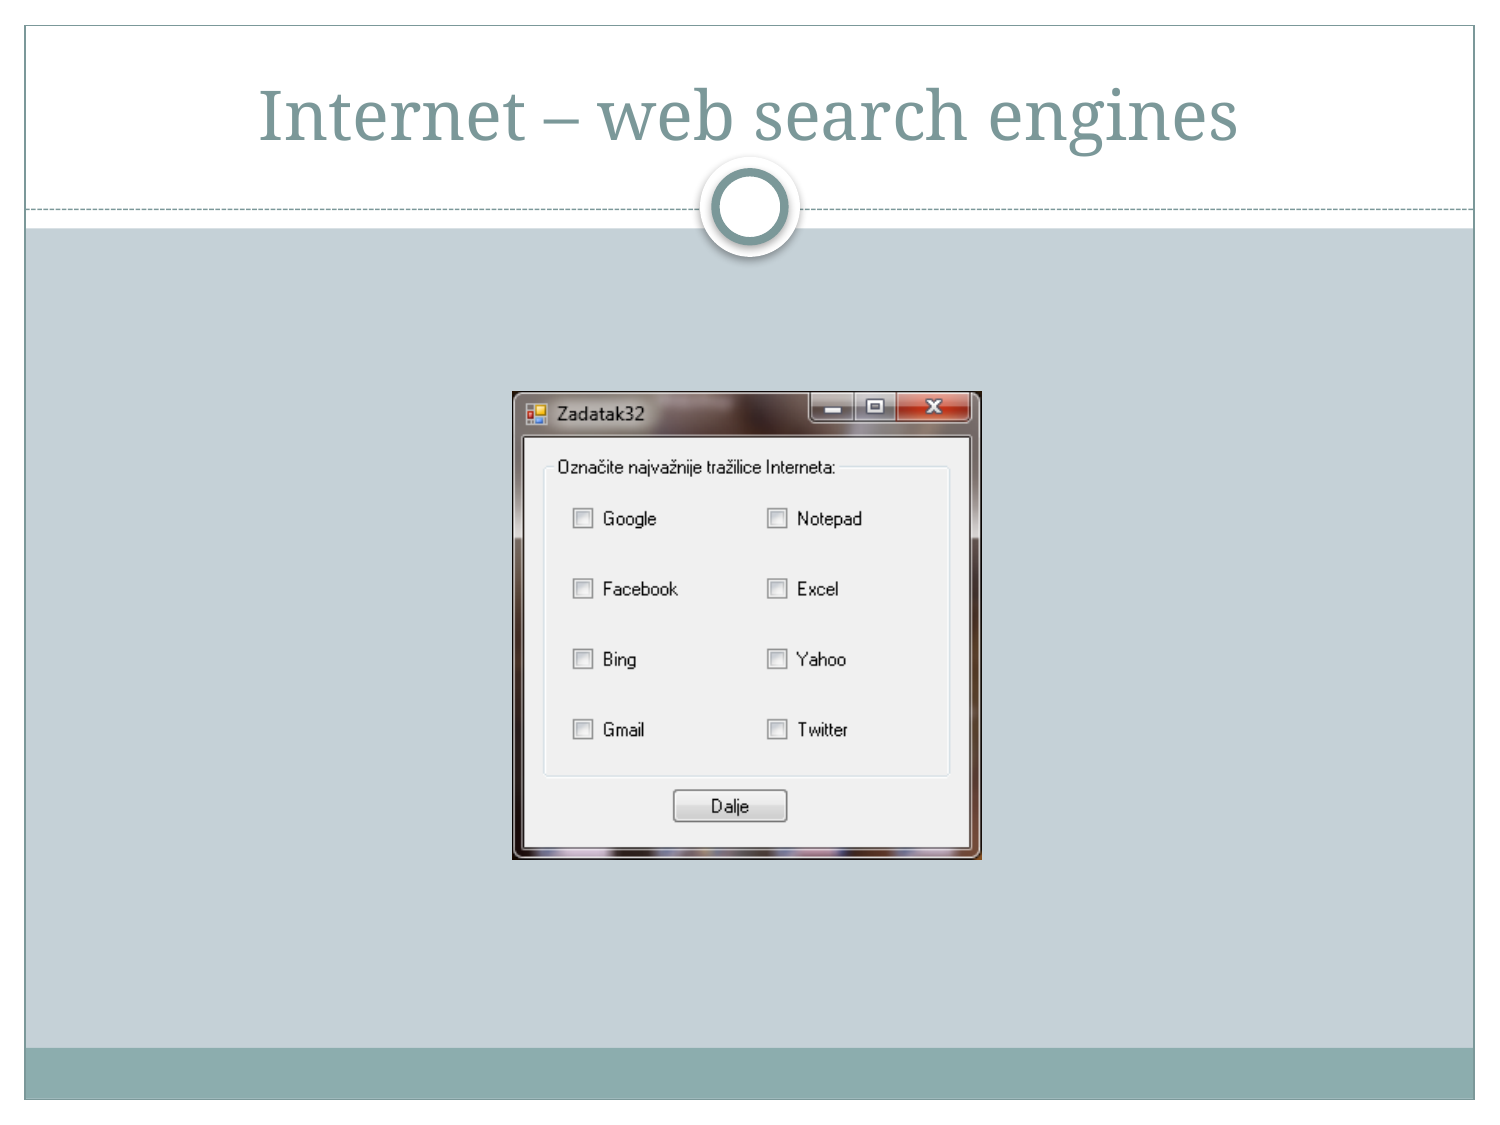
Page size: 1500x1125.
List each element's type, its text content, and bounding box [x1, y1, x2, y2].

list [512, 390, 982, 861]
title Internet – web search engines [49, 37, 1450, 162]
